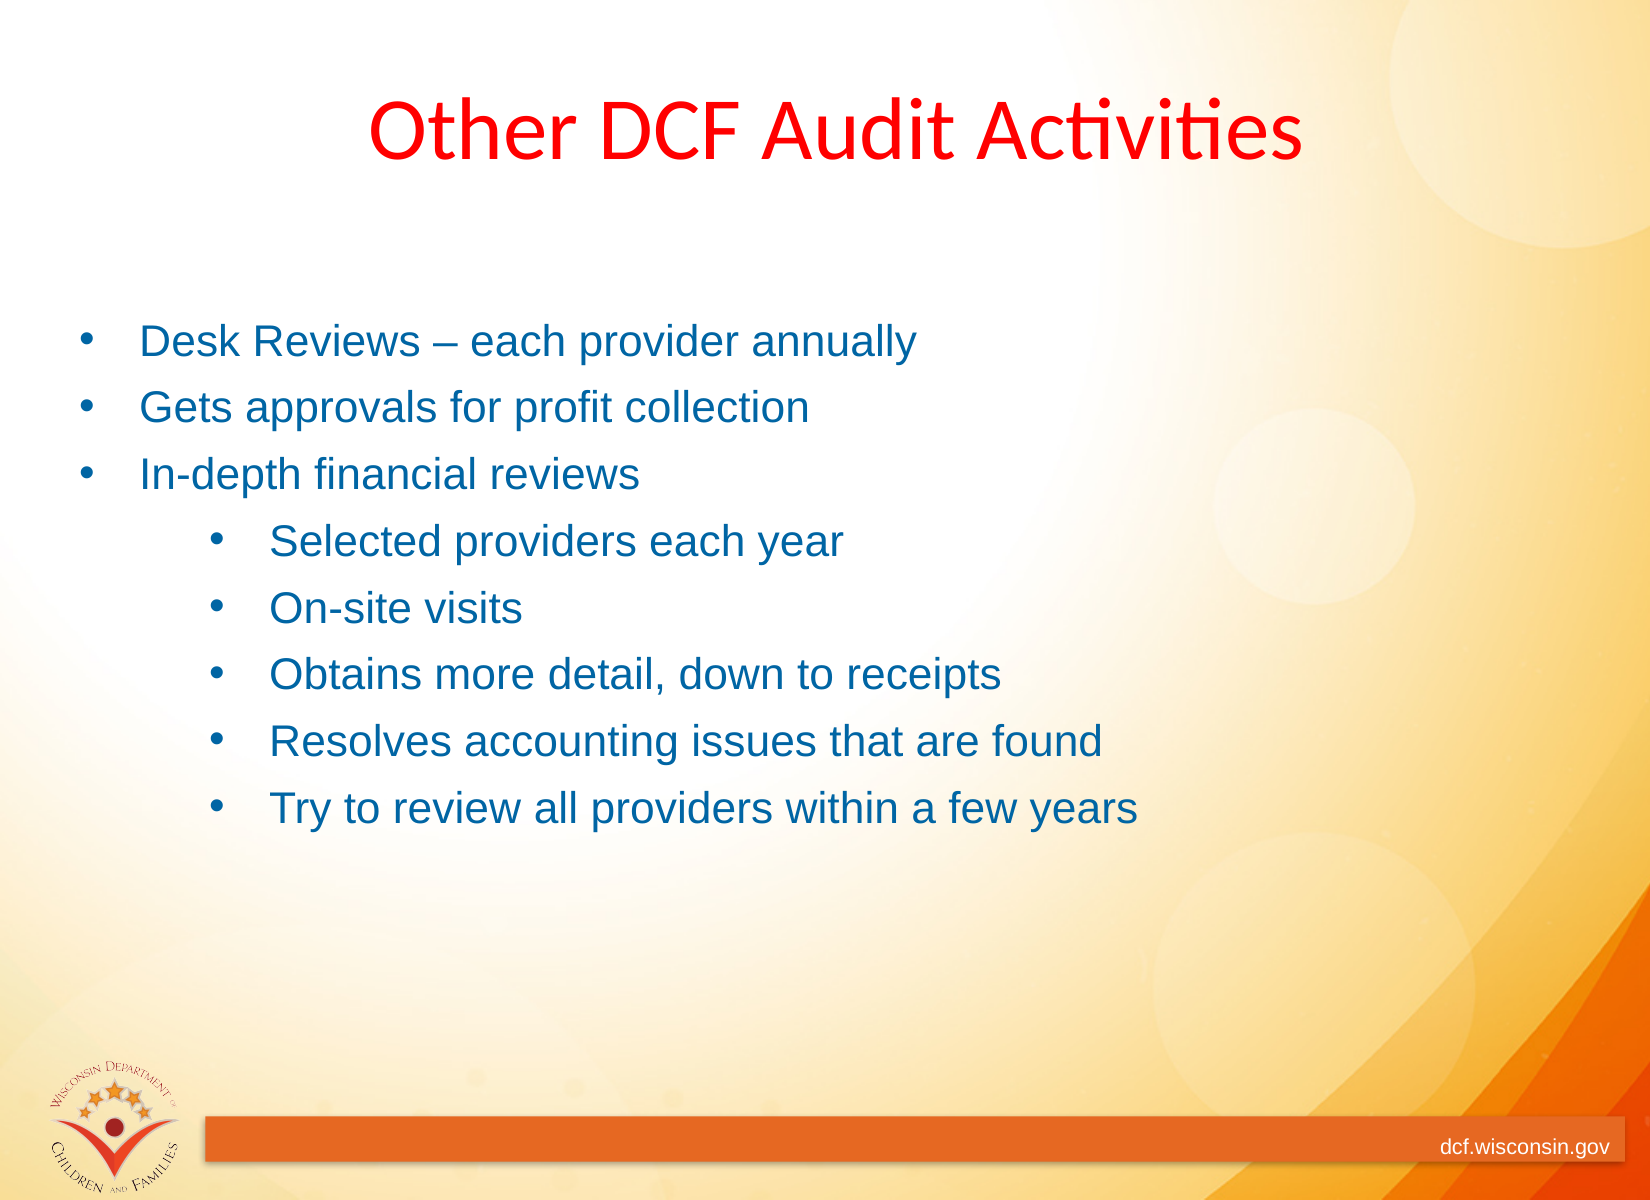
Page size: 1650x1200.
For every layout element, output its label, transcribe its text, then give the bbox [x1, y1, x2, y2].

text_box Other DCF Audit Activities [64, 21, 1610, 227]
picture [0, 0, 1650, 1200]
text_box dcf.wisconsin.gov [1197, 1121, 1625, 1181]
text_box [205, 1116, 1626, 1162]
text_box Desk Reviews – each provider annually Gets approvals for profit collection In-depth financial reviews Selected providers each year On-site visits Obtains more detail, down to receipts Resolves accounting issues that are found Try to review all providers within a few years [64, 246, 1472, 906]
